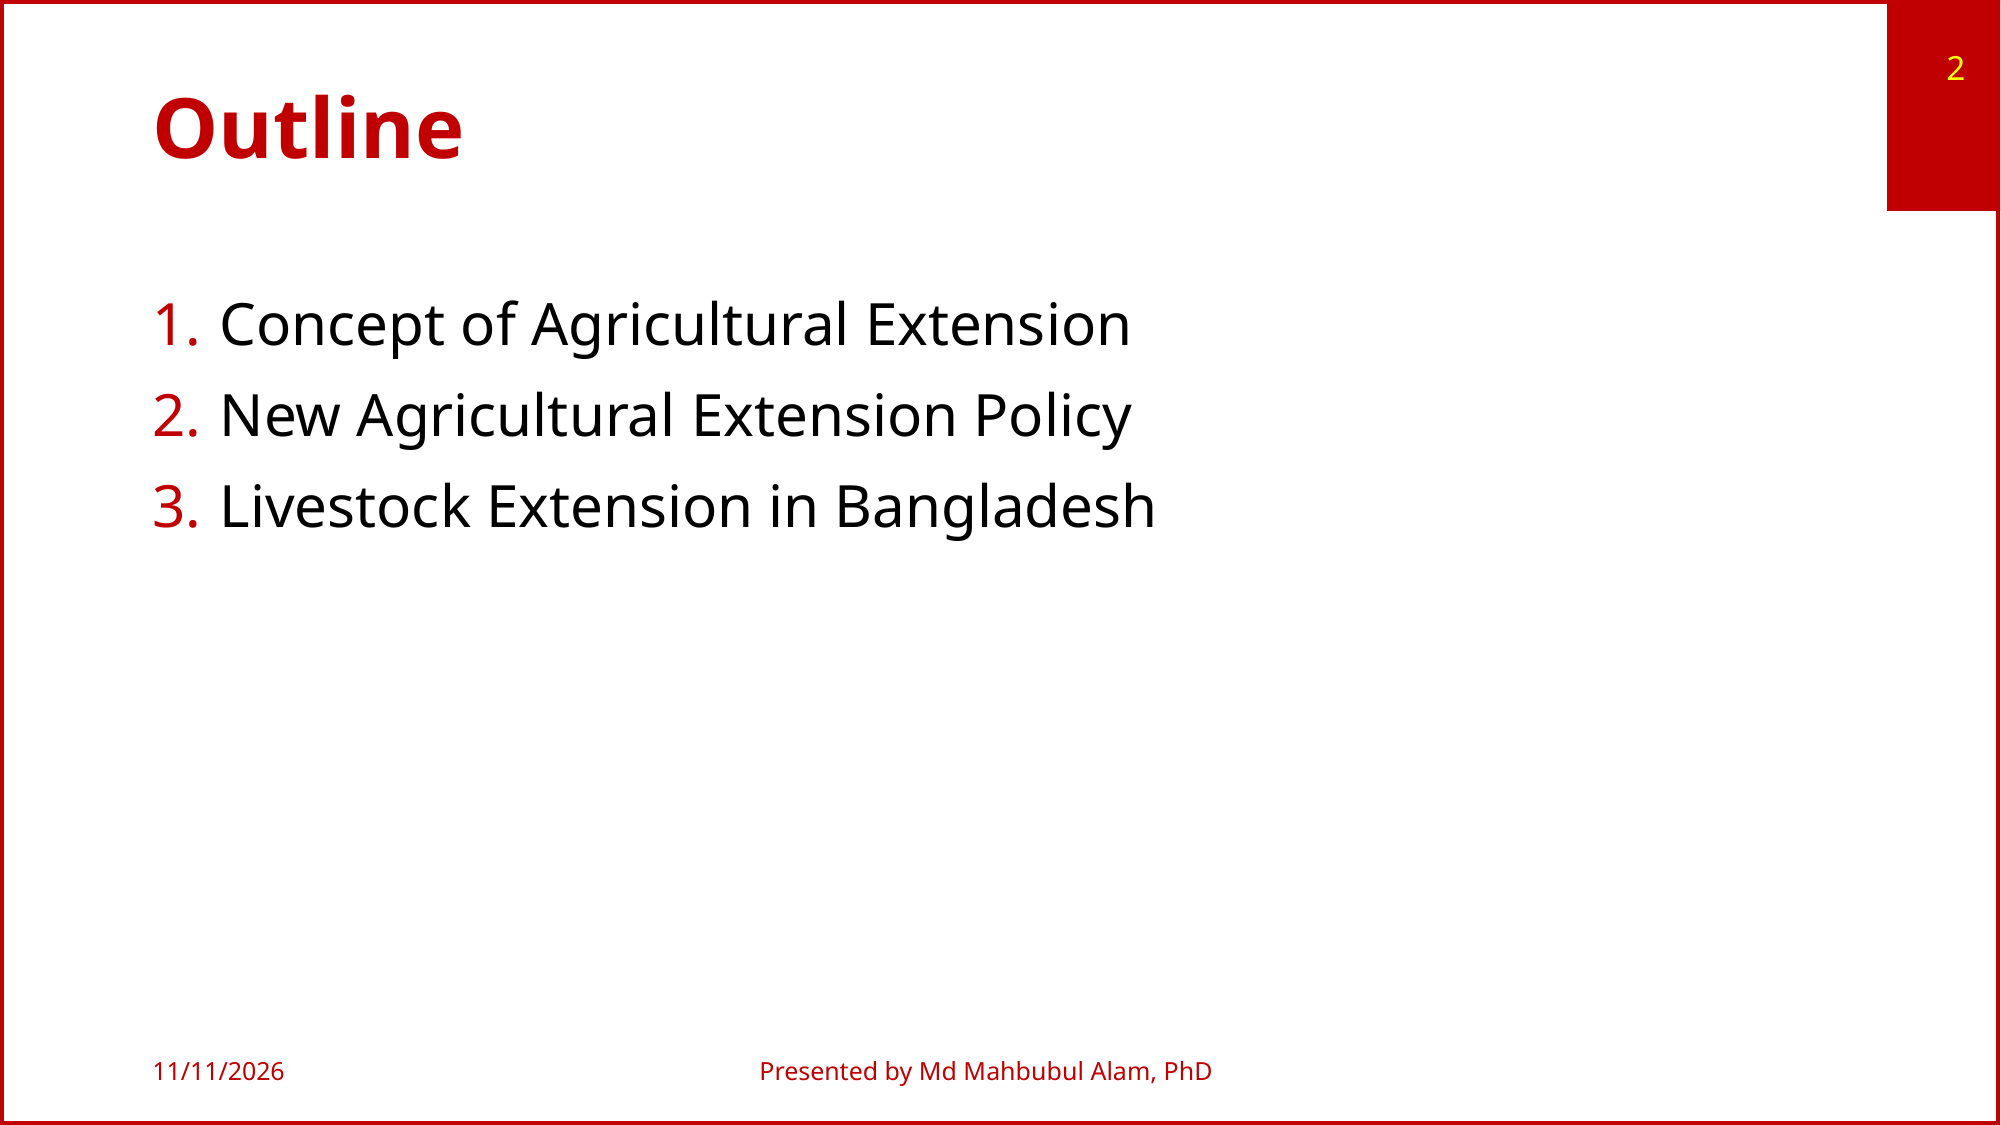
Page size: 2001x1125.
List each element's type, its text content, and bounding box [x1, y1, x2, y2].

slide_number 2 [1887, 35, 1981, 104]
list Concept of Agricultural Extension New Agricultural Extension Policy Livestock Extension in Bangladesh [137, 279, 1863, 1014]
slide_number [137, 1042, 588, 1103]
footer Presented by Md Mahbubul Alam, PhD [662, 1042, 1311, 1103]
title Outline [137, 68, 1863, 194]
